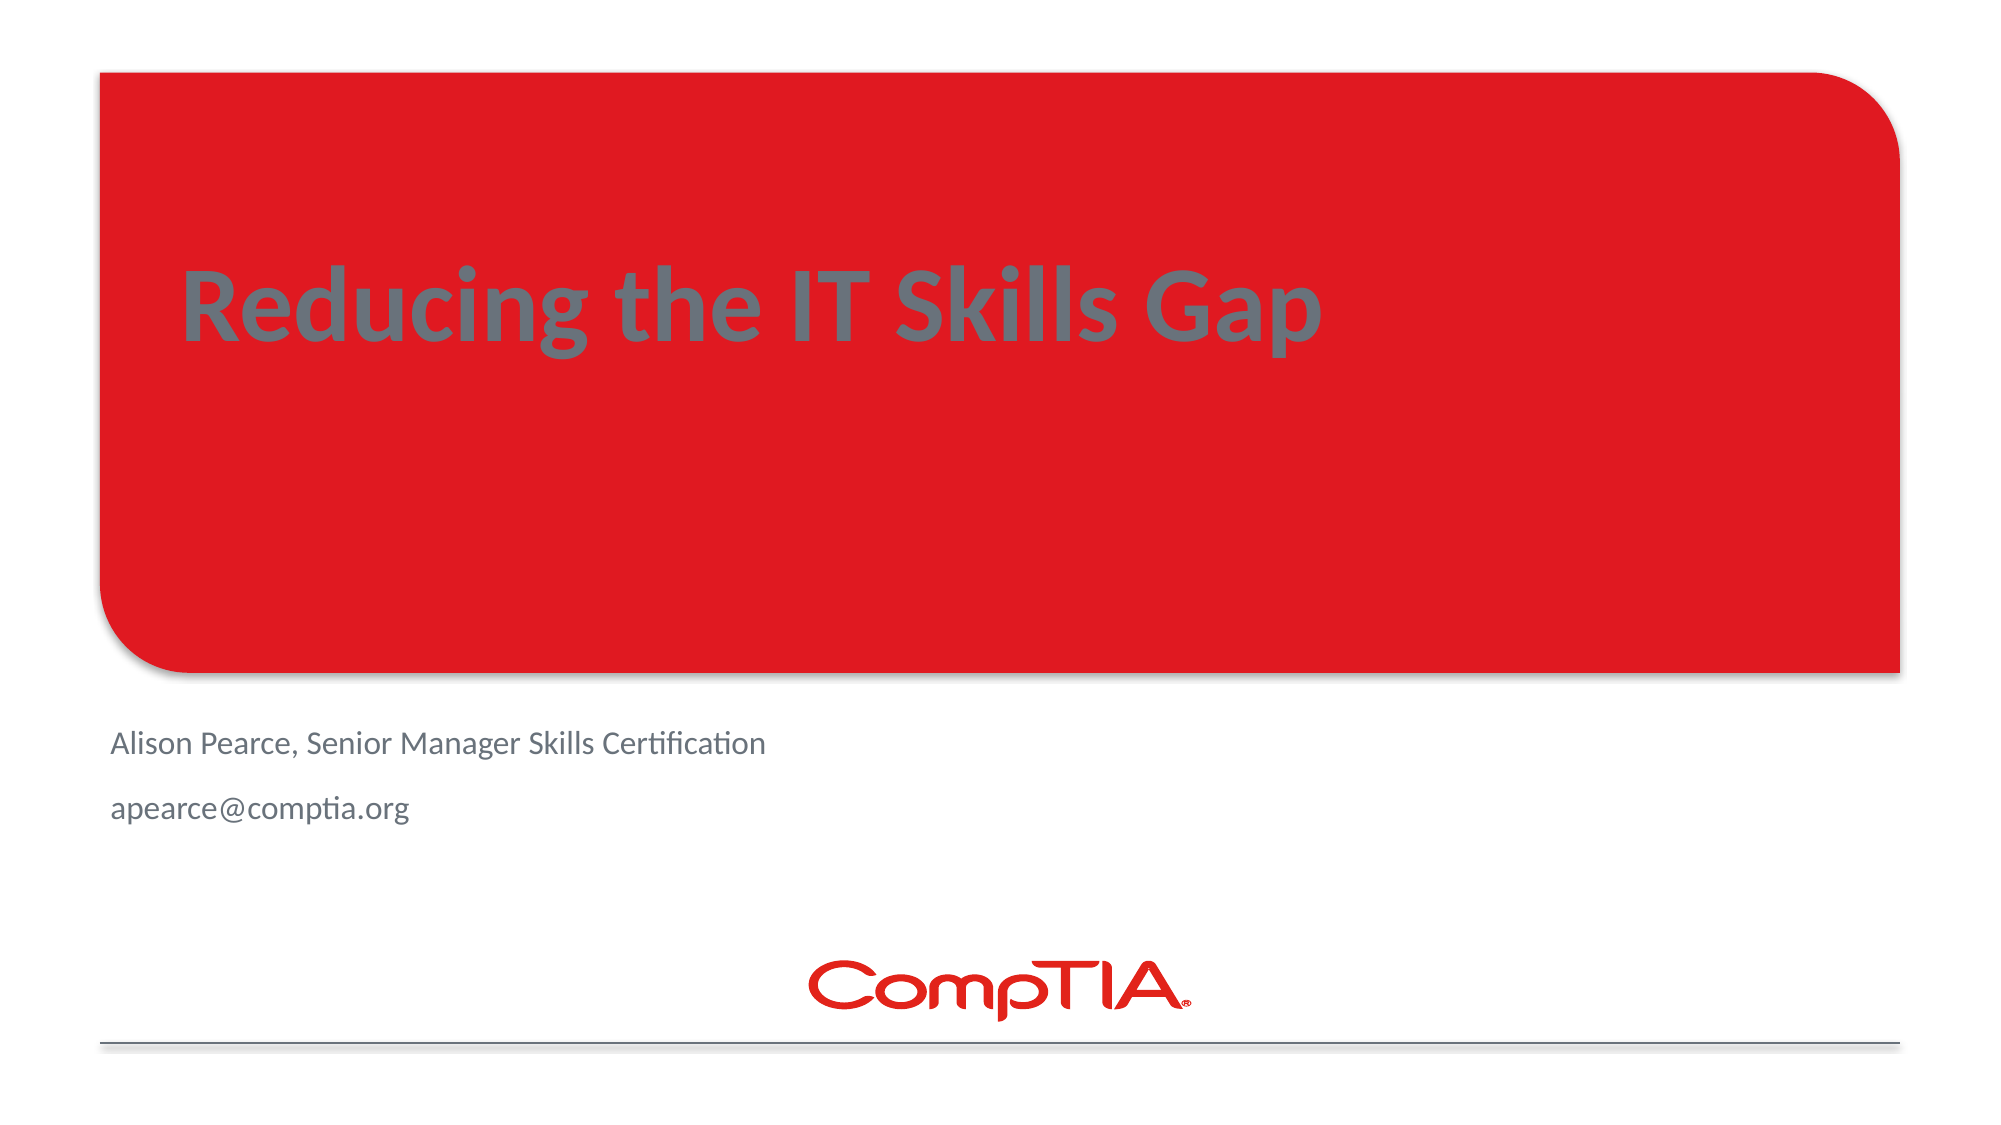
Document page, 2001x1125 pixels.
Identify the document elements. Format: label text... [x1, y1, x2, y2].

title Reducing the IT Skills Gap [180, 225, 1581, 371]
subtitle Alison Pearce, Senior Manager Skills Certification apearce@comptia.org [110, 713, 1511, 821]
